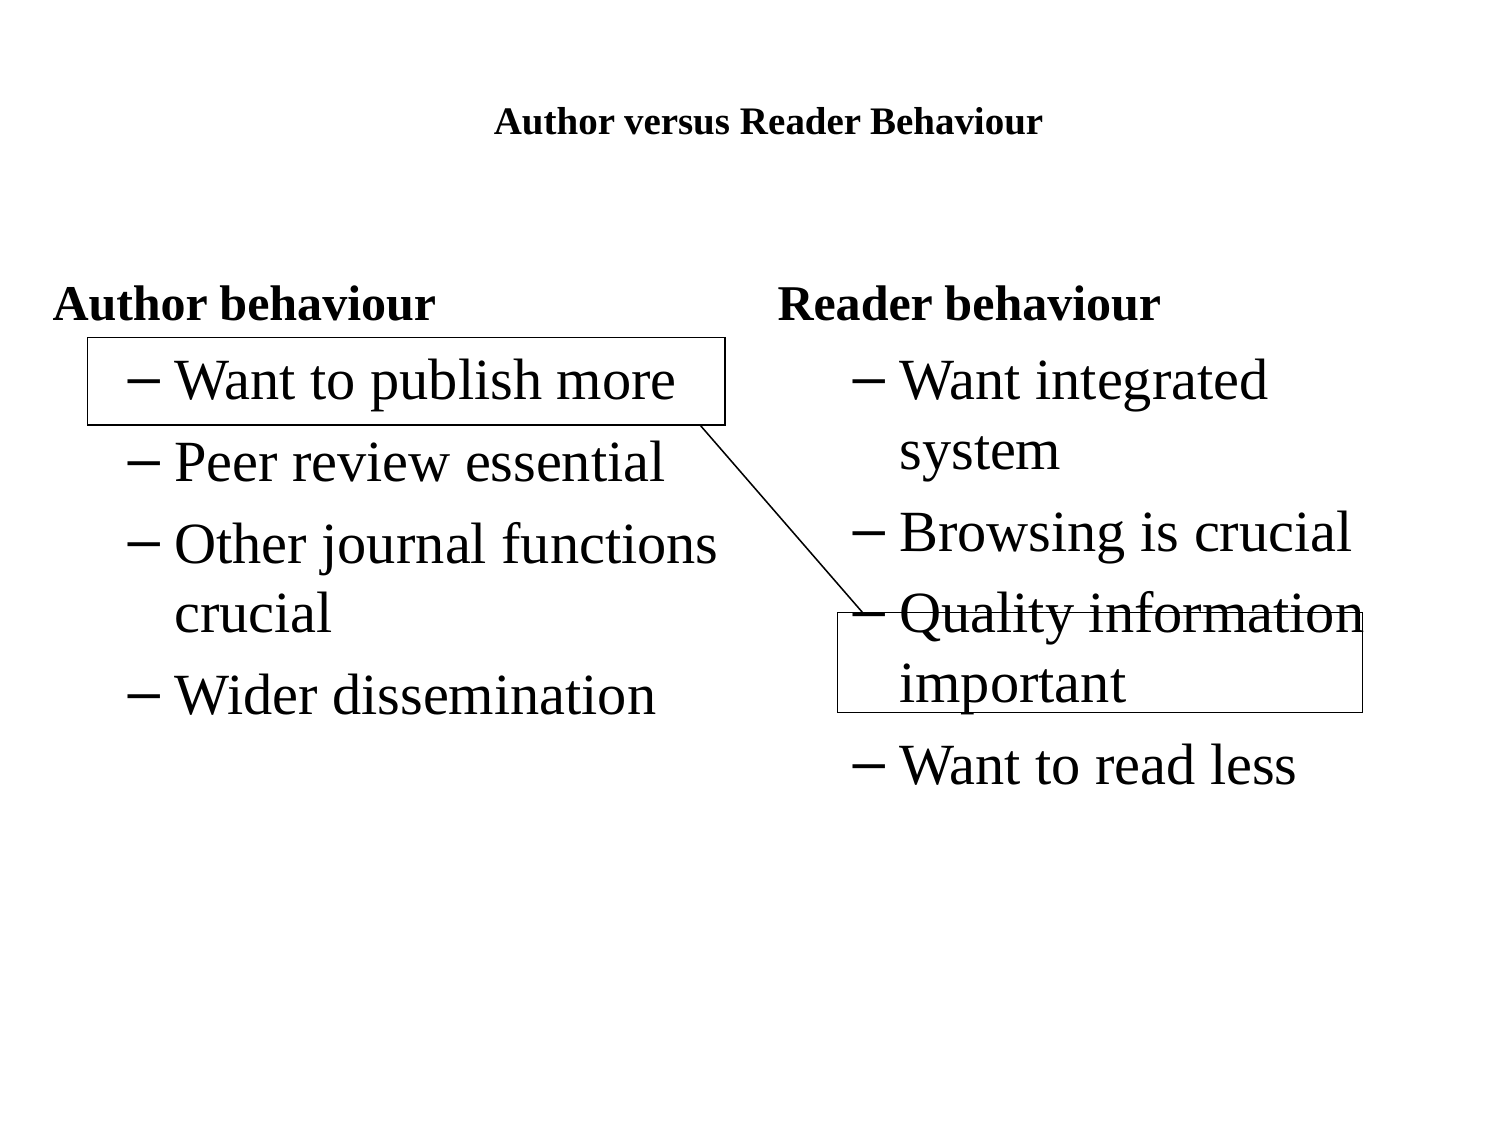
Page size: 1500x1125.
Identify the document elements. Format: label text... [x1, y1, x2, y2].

text_box [87, 337, 725, 425]
text_box [837, 612, 1363, 713]
list Author behaviour Want to publish more Peer review essential Other journal functions crucial Wider dissemination [37, 262, 737, 1005]
list Reader behaviour Want integrated system Browsing is crucial Quality information important Want to read less [762, 262, 1425, 1005]
title Author versus Reader Behaviour [112, 87, 1425, 150]
